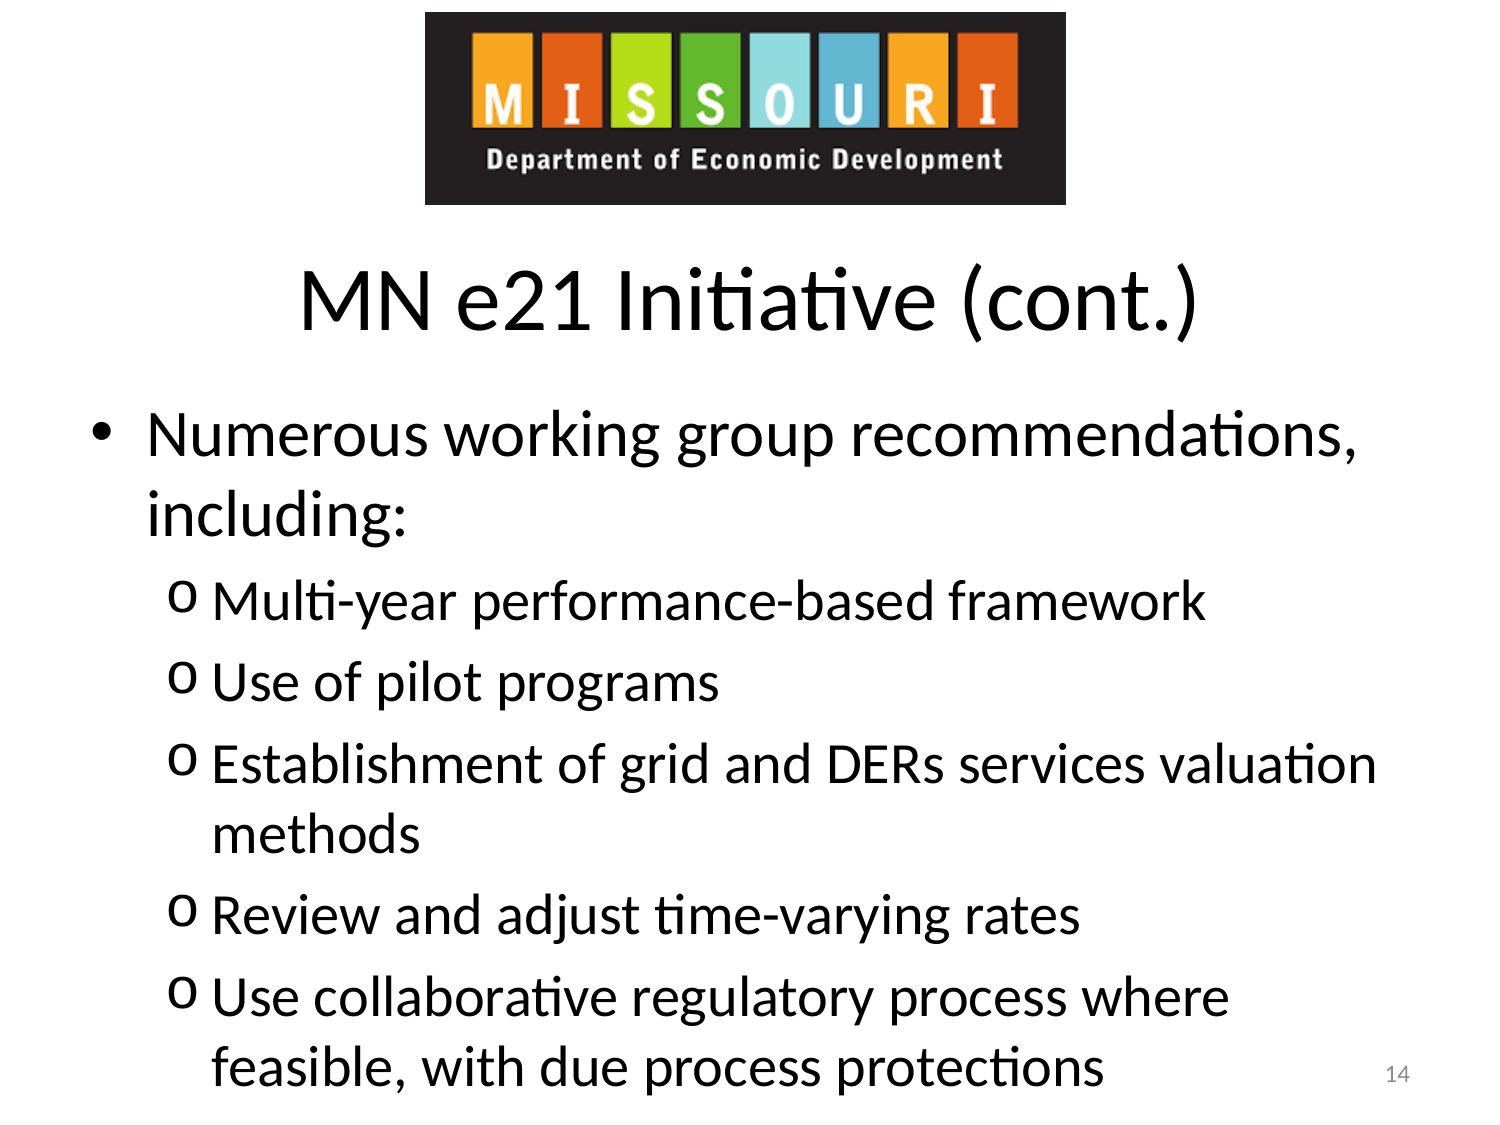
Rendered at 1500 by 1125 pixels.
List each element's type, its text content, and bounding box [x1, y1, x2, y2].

picture [424, 12, 1066, 205]
list Numerous working group recommendations, including: Multi-year performance-based framework Use of pilot programs Establishment of grid and DERs services valuation methods Review and adjust time-varying rates Use collaborative regulatory process where feasible, with due process protections [75, 382, 1425, 1125]
title MN e21 Initiative (cont.) [75, 200, 1425, 382]
slide_number 14 [1074, 1042, 1425, 1103]
